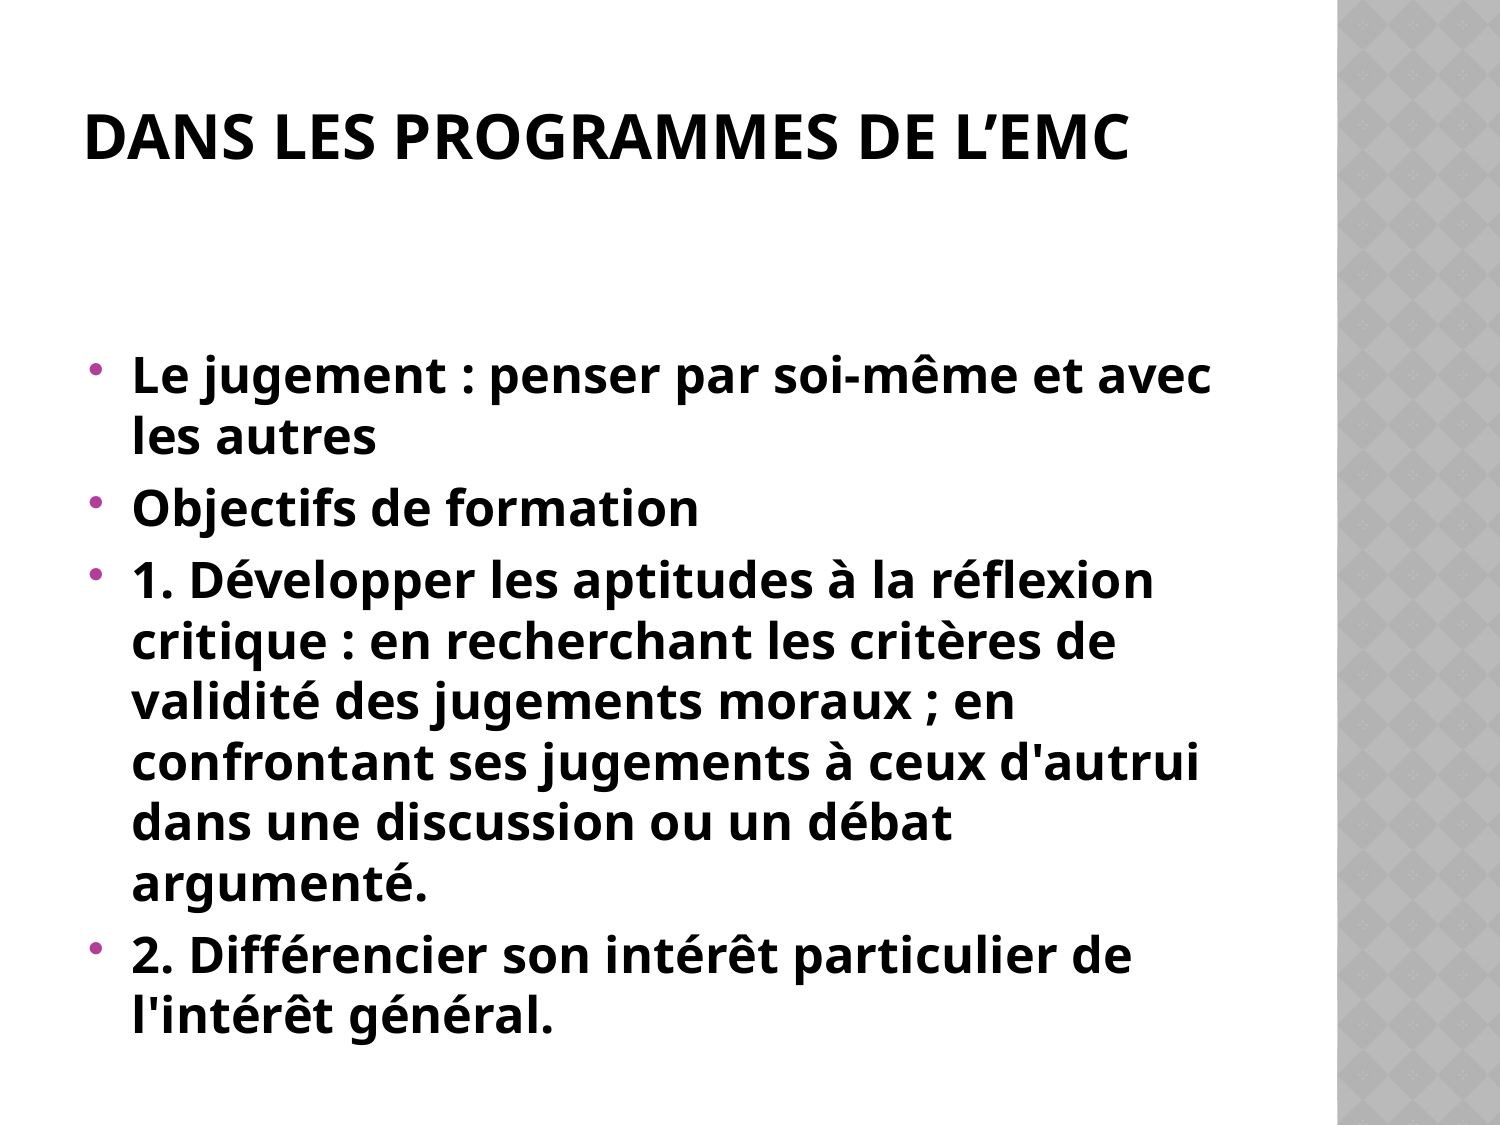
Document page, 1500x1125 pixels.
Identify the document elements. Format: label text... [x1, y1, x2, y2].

title Dans les programmes de l’EMC [75, 52, 1263, 173]
list Le jugement : penser par soi-même et avec les autres Objectifs de formation 1. Développer les aptitudes à la réflexion critique : en recherchant les critères de validité des jugements moraux ; en confrontant ses jugements à ceux d'autrui dans une discussion ou un débat argumenté. 2. Différencier son intérêt particulier de l'intérêt général. [75, 264, 1263, 1059]
